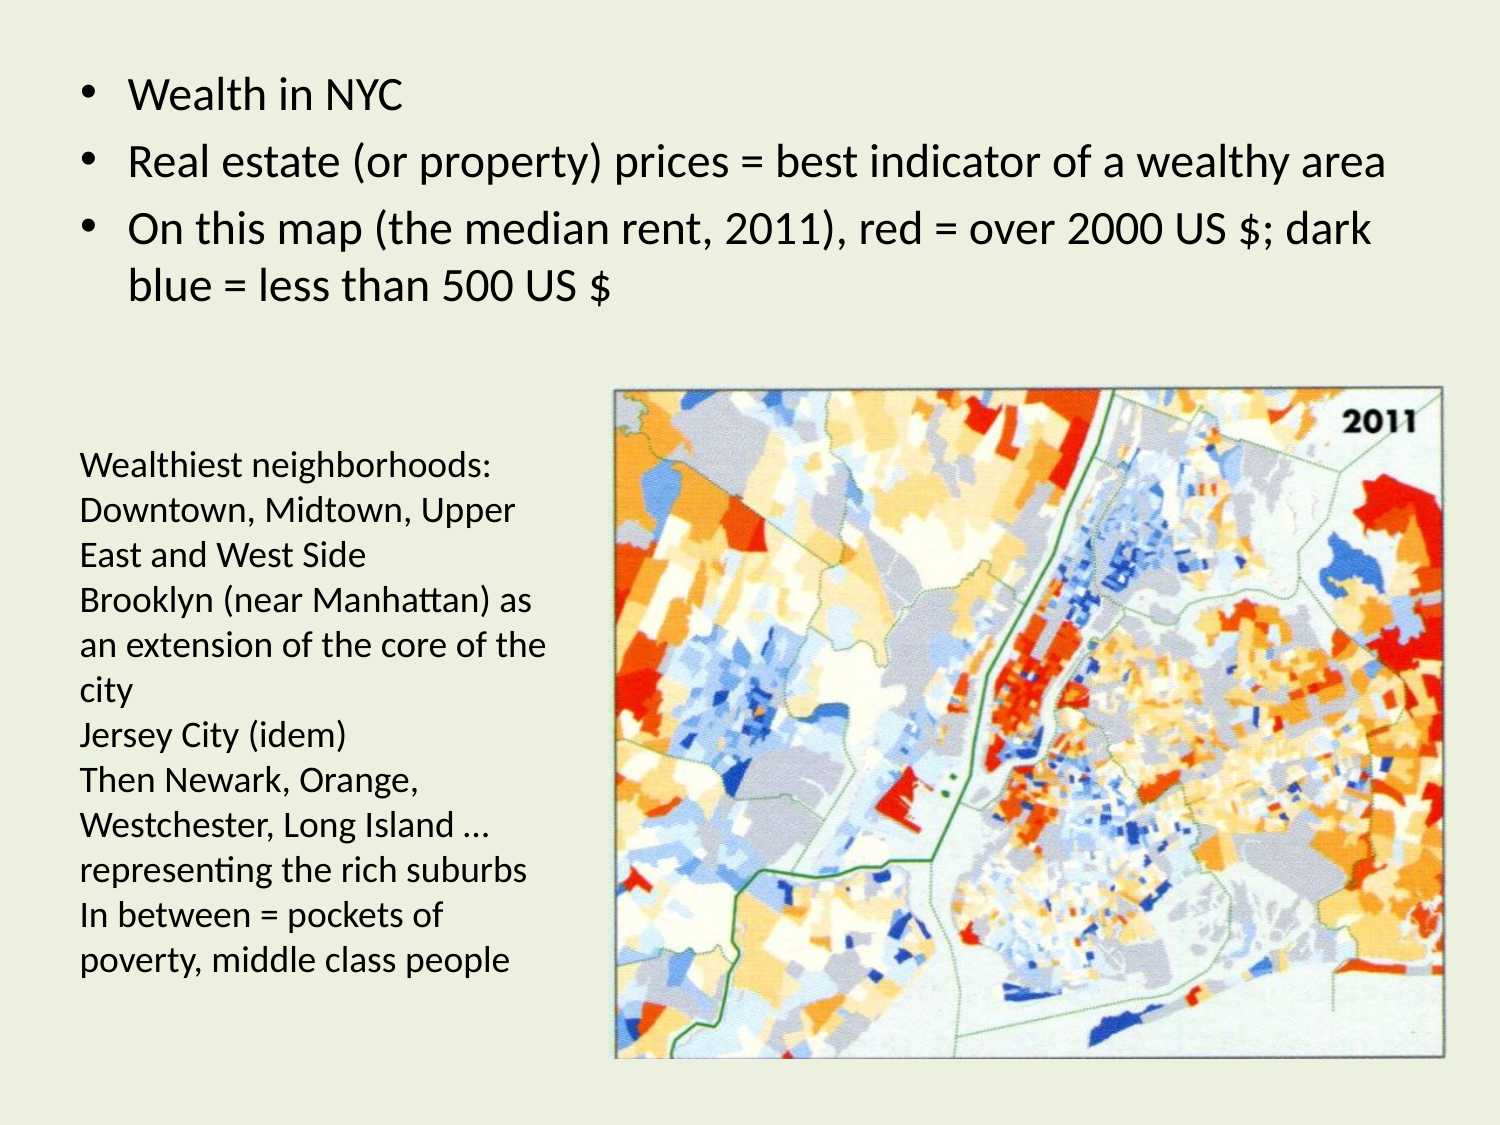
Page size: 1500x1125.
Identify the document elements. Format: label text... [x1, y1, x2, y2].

picture [607, 385, 1447, 1059]
list Wealth in NYC Real estate (or property) prices = best indicator of a wealthy area On this map (the median rent, 2011), red = over 2000 US $; dark blue = less than 500 US $ [64, 54, 1415, 374]
text_box Wealthiest neighborhoods: Downtown, Midtown, Upper East and West Side Brooklyn (near Manhattan) as an extension of the core of the city Jersey City (idem) Then Newark, Orange, Westchester, Long Island … representing the rich suburbs In between = pockets of poverty, middle class people [64, 432, 573, 988]
